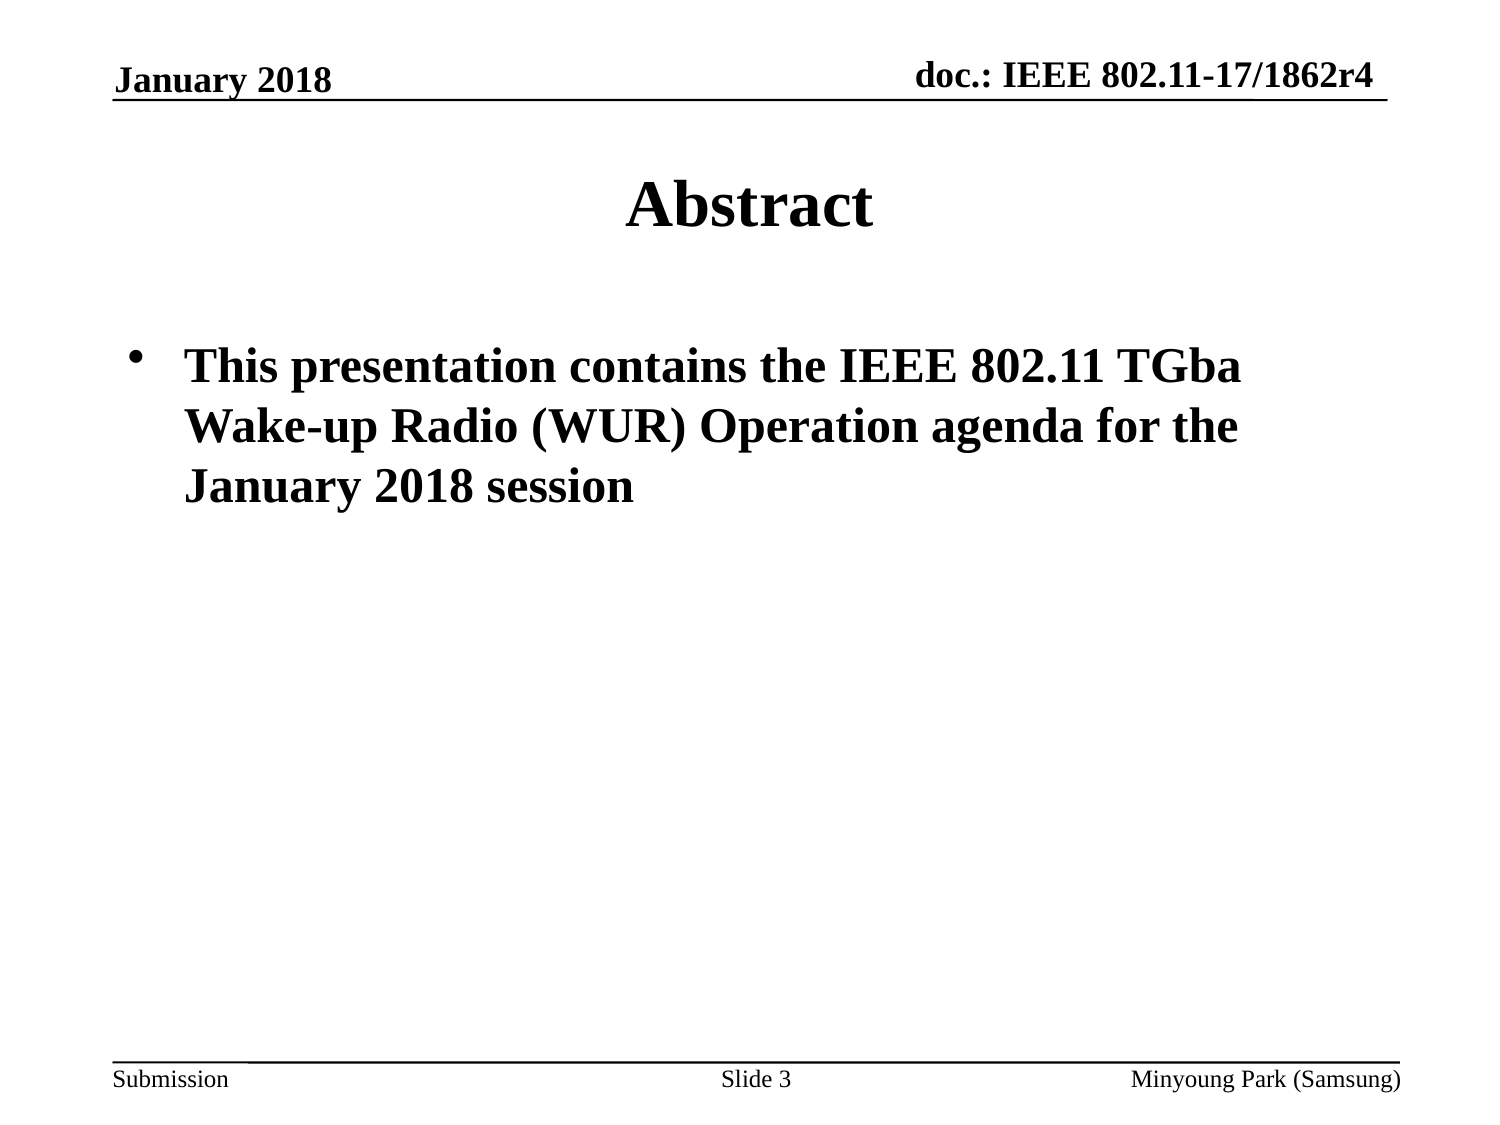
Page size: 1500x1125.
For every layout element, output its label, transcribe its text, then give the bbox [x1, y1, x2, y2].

footer Minyoung Park (Samsung) [949, 1061, 1402, 1093]
title Abstract [112, 112, 1388, 288]
slide_number Slide 3 [712, 1061, 800, 1093]
list This presentation contains the IEEE 802.11 TGba Wake-up Radio (WUR) Operation agenda for the January 2018 session [112, 324, 1388, 1000]
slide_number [114, 54, 335, 101]
